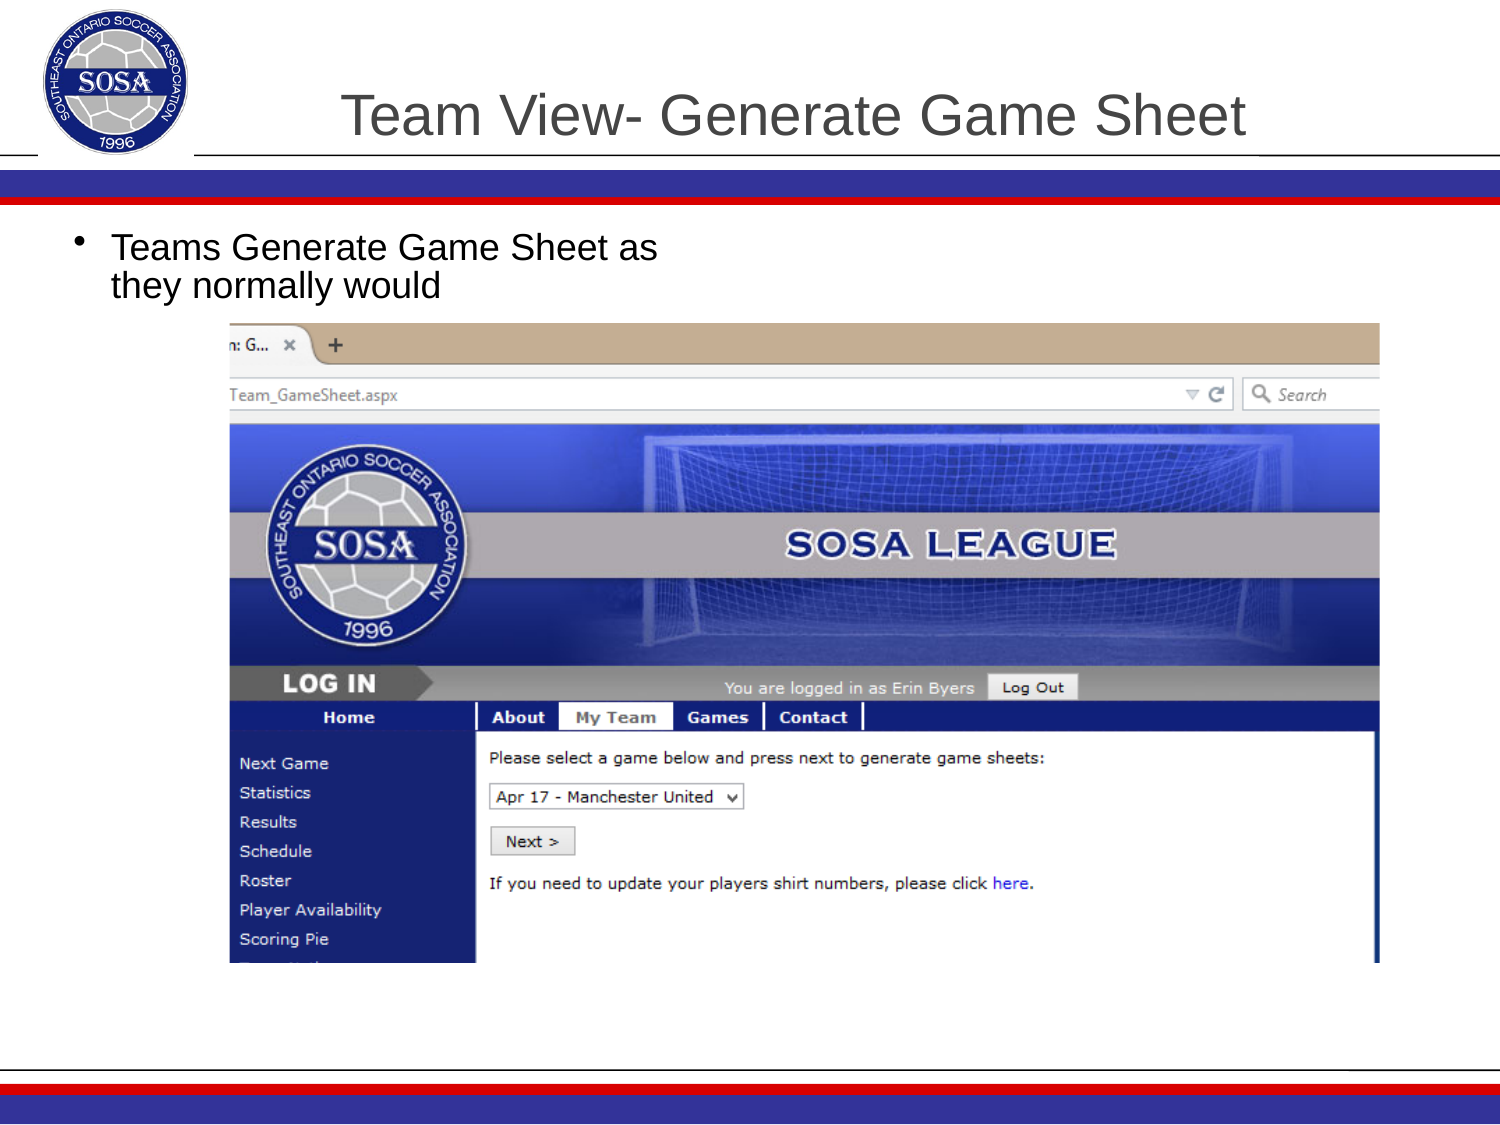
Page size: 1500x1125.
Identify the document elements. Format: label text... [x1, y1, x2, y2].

list Teams Generate Game Sheet as they normally would [58, 222, 691, 875]
picture [38, 7, 194, 157]
title Team View- Generate Game Sheet [325, 35, 1288, 155]
picture [229, 321, 1380, 963]
